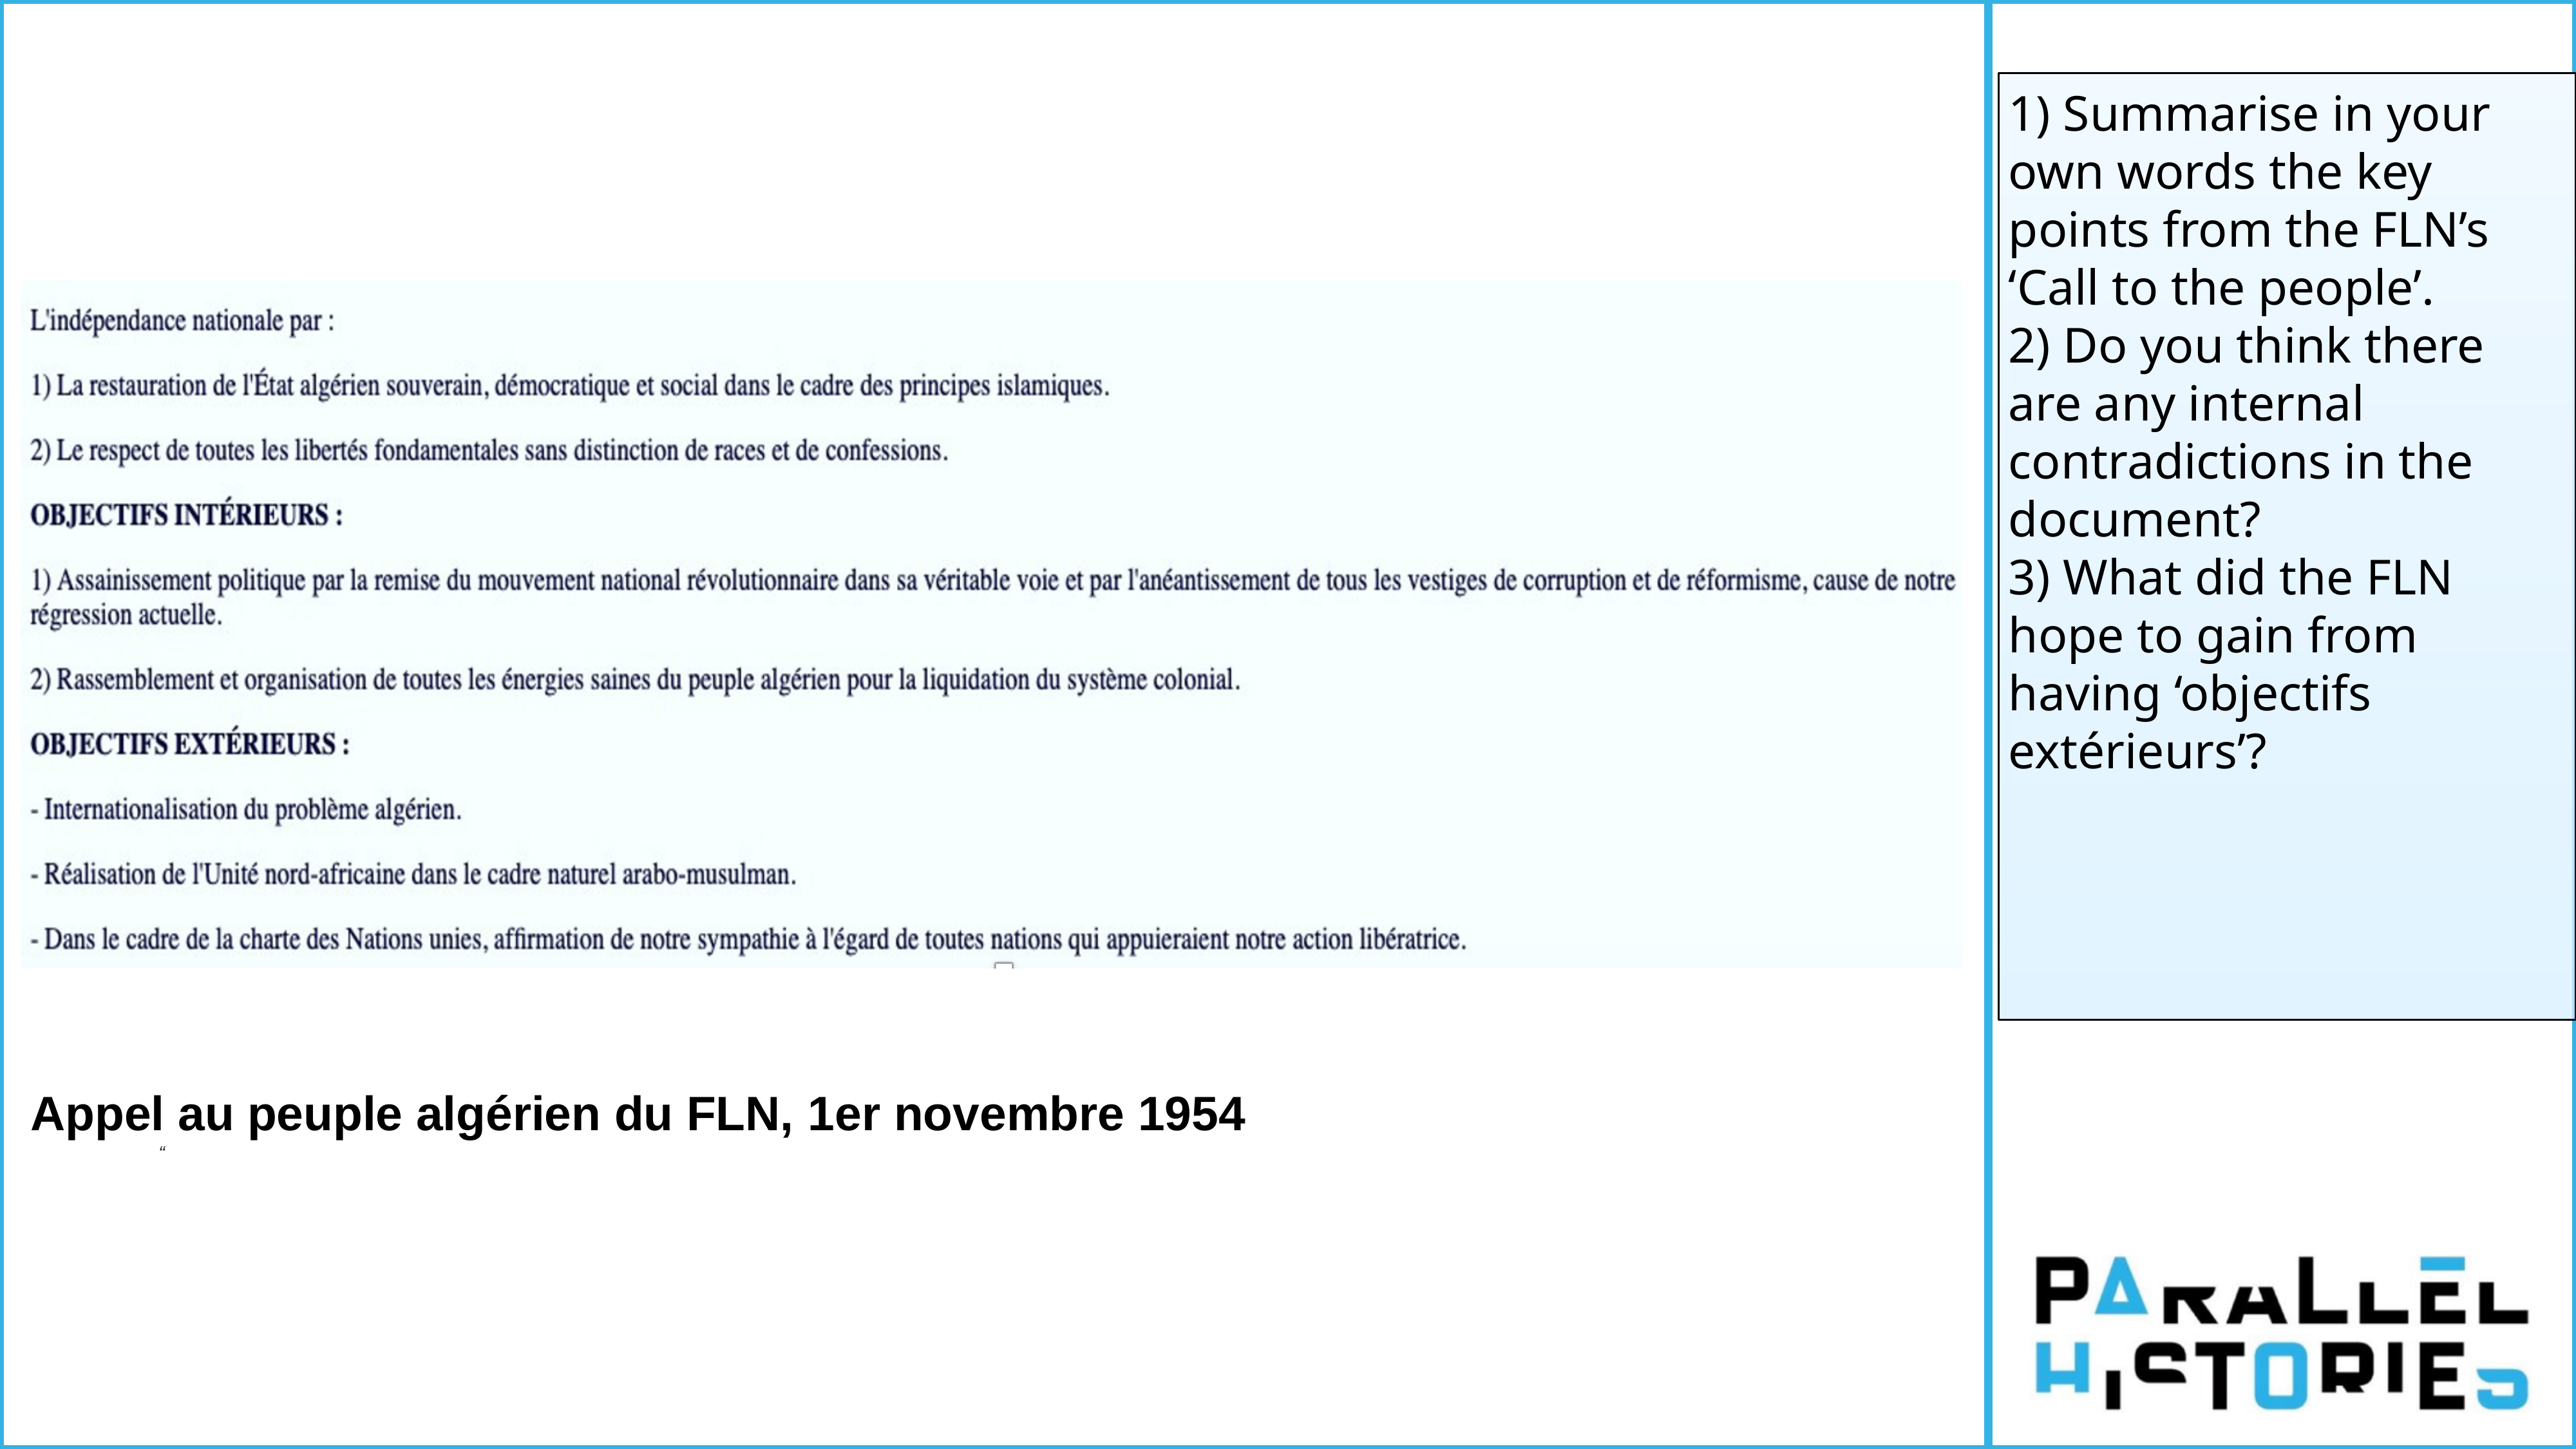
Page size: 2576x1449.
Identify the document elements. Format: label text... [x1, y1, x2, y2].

text_box Appel au peuple algérien du FLN, 1er novembre 1954 [21, 1077, 1422, 1168]
text_box 1) Summarise in your own words the key points from the FLN’s ‘Call to the people’. 2) Do you think there are any internal contradictions in the document? 3) What did the FLN hope to gain from having ‘objectifs extérieurs’? [1998, 73, 2576, 1020]
picture [2018, 1239, 2546, 1431]
picture [21, 279, 1962, 969]
